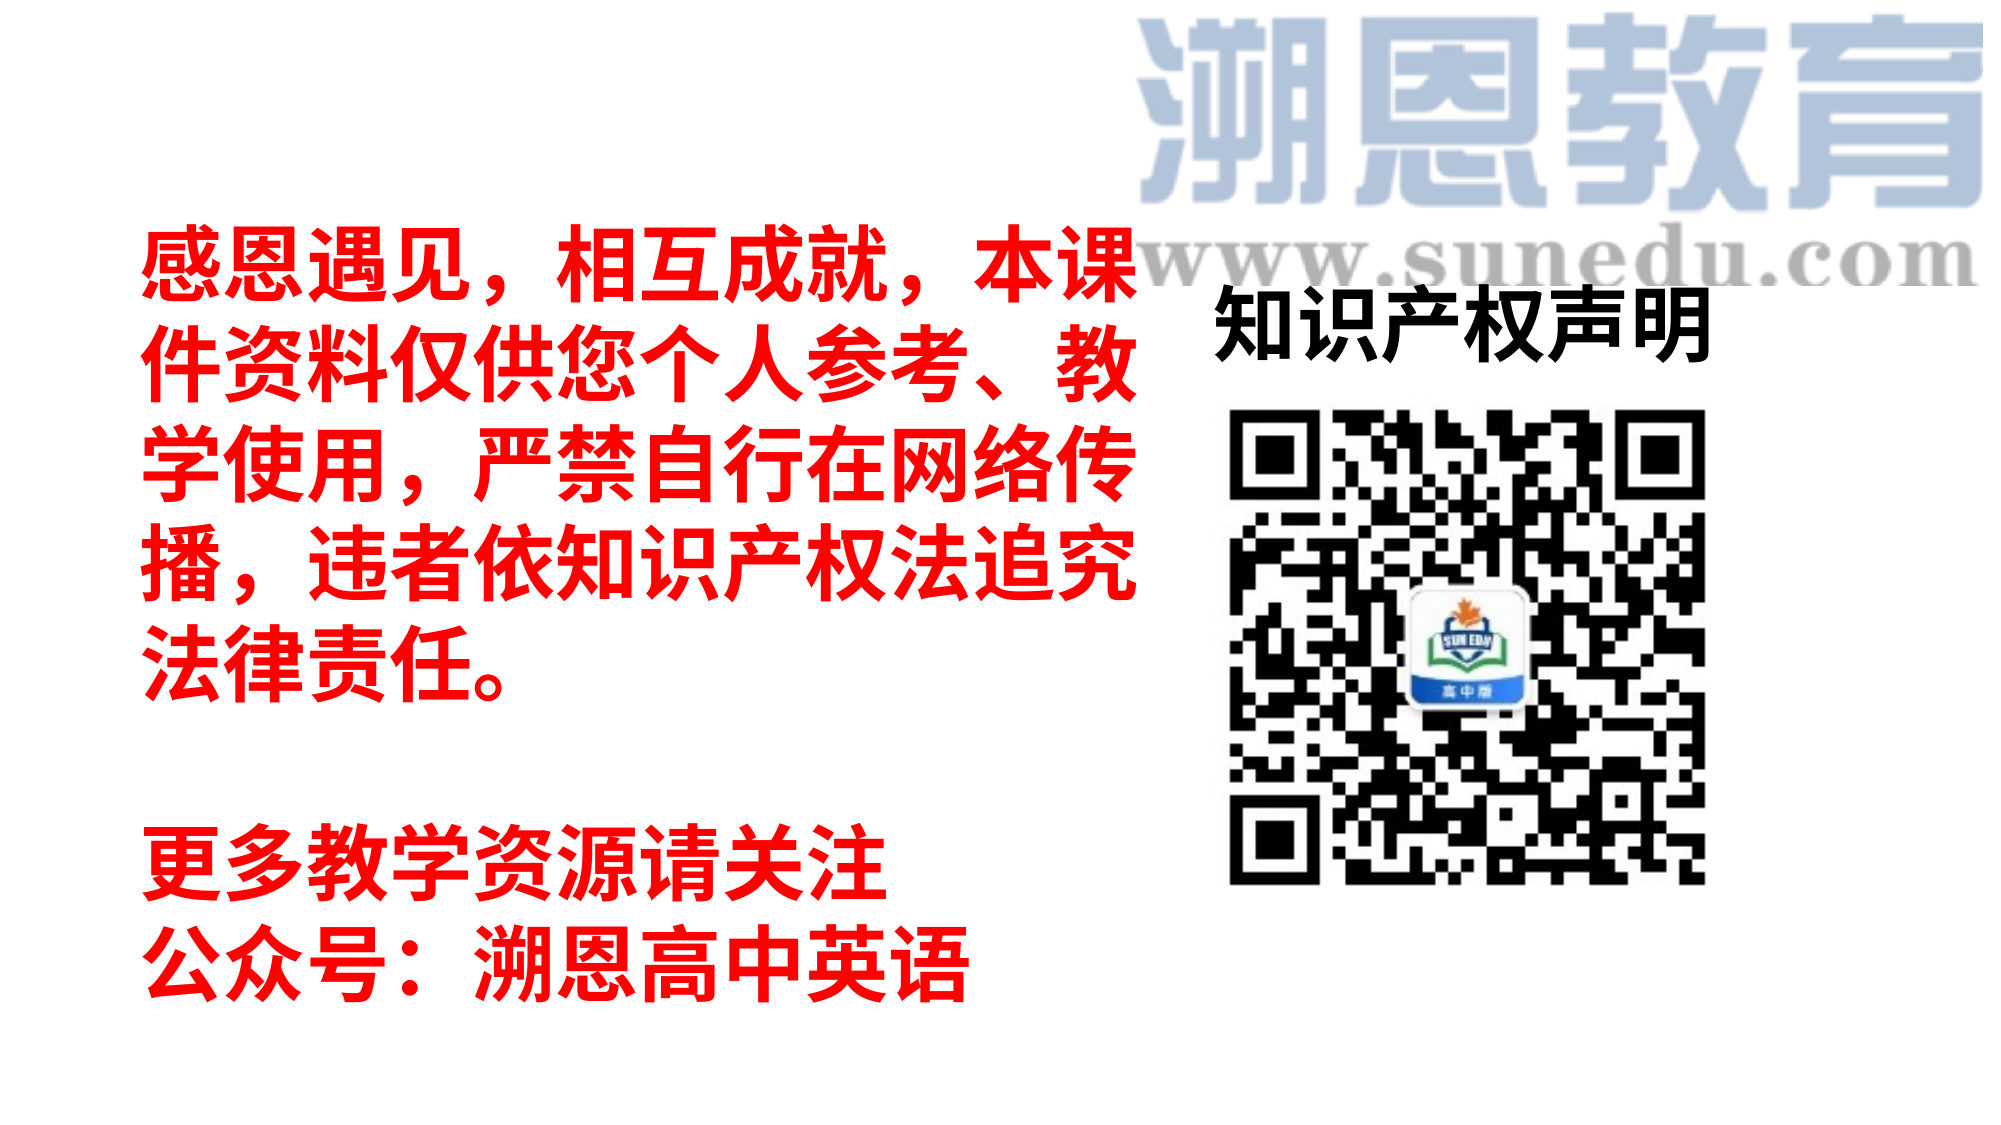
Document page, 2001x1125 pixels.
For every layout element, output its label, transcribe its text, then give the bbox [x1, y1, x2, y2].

picture [1192, 372, 1744, 925]
text_box 知识产权声明 [1199, 265, 1791, 380]
text_box 感恩遇见，相互成就，本课件资料仅供您个人参考、教学使用，严禁自行在网络传播，违者依知识产权法追究法律责任。 更多教学资源请关注 公众号：溯恩高中英语 [125, 204, 1198, 1019]
picture [1133, 10, 1983, 286]
